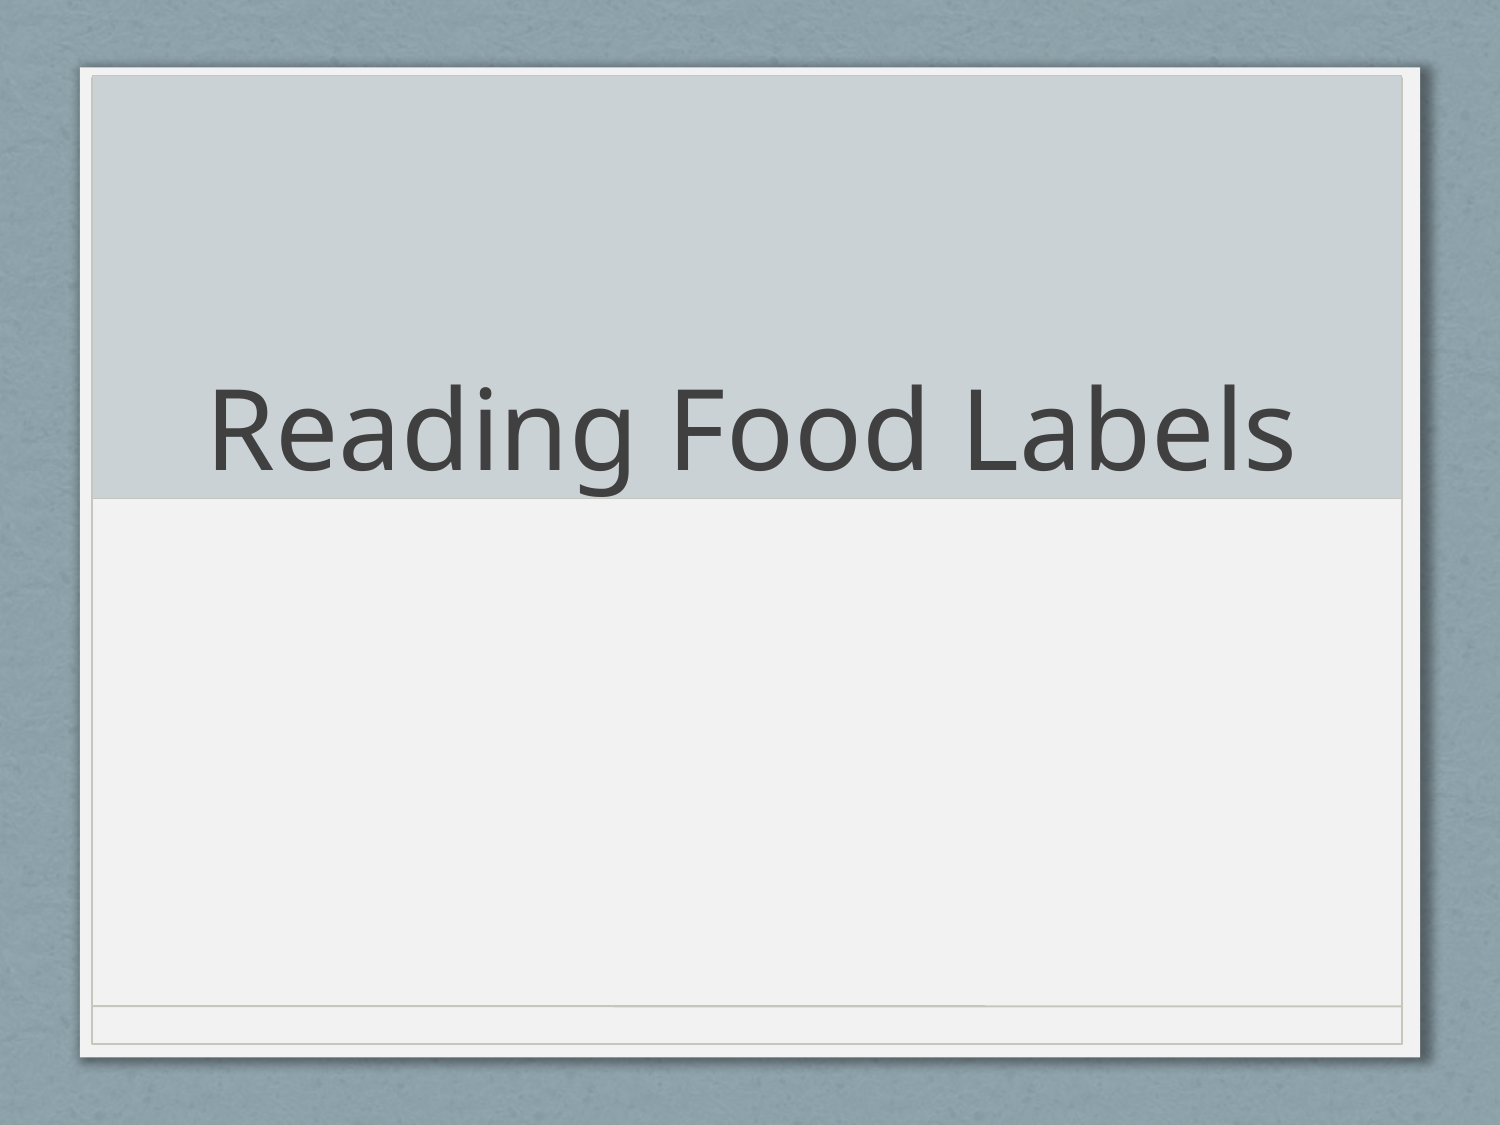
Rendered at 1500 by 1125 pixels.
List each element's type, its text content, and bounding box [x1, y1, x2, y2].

title Reading Food Labels [150, 184, 1355, 500]
